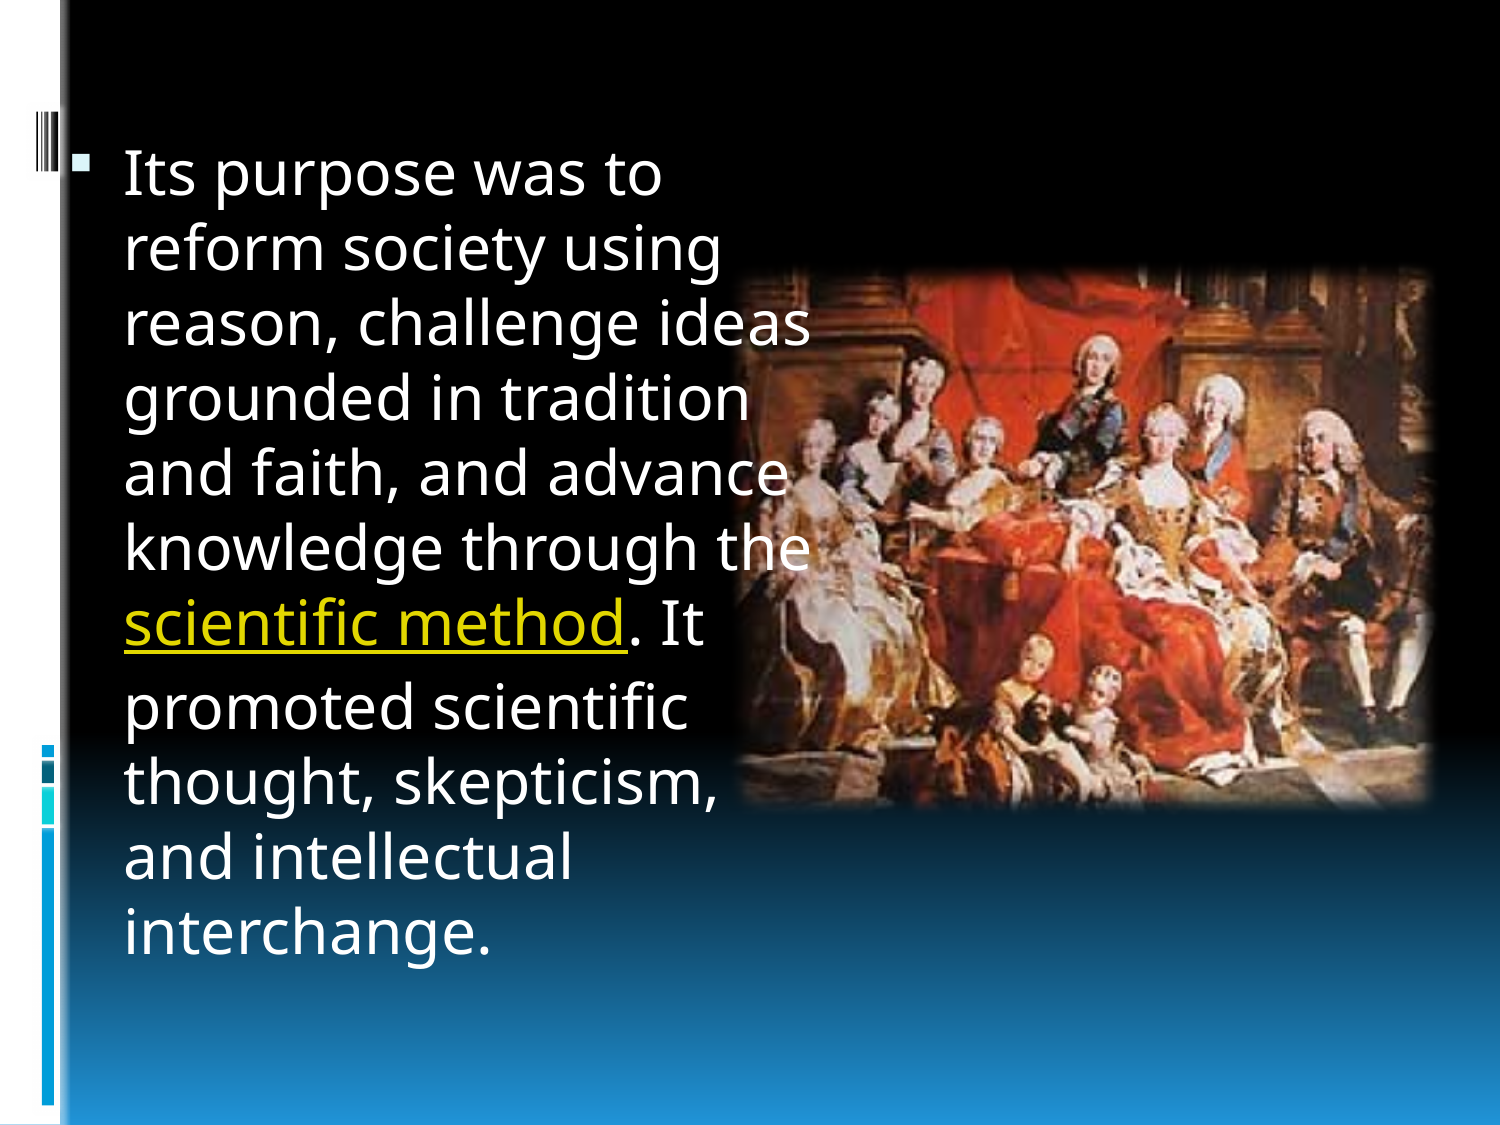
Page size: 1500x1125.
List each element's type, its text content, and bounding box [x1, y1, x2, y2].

list Its purpose was to reform society using reason, challenge ideas grounded in tradition and faith, and advance knowledge through the scientific method. It promoted scientific thought, skepticism, and intellectual interchange. [41, 125, 850, 1075]
picture [725, 259, 1442, 819]
